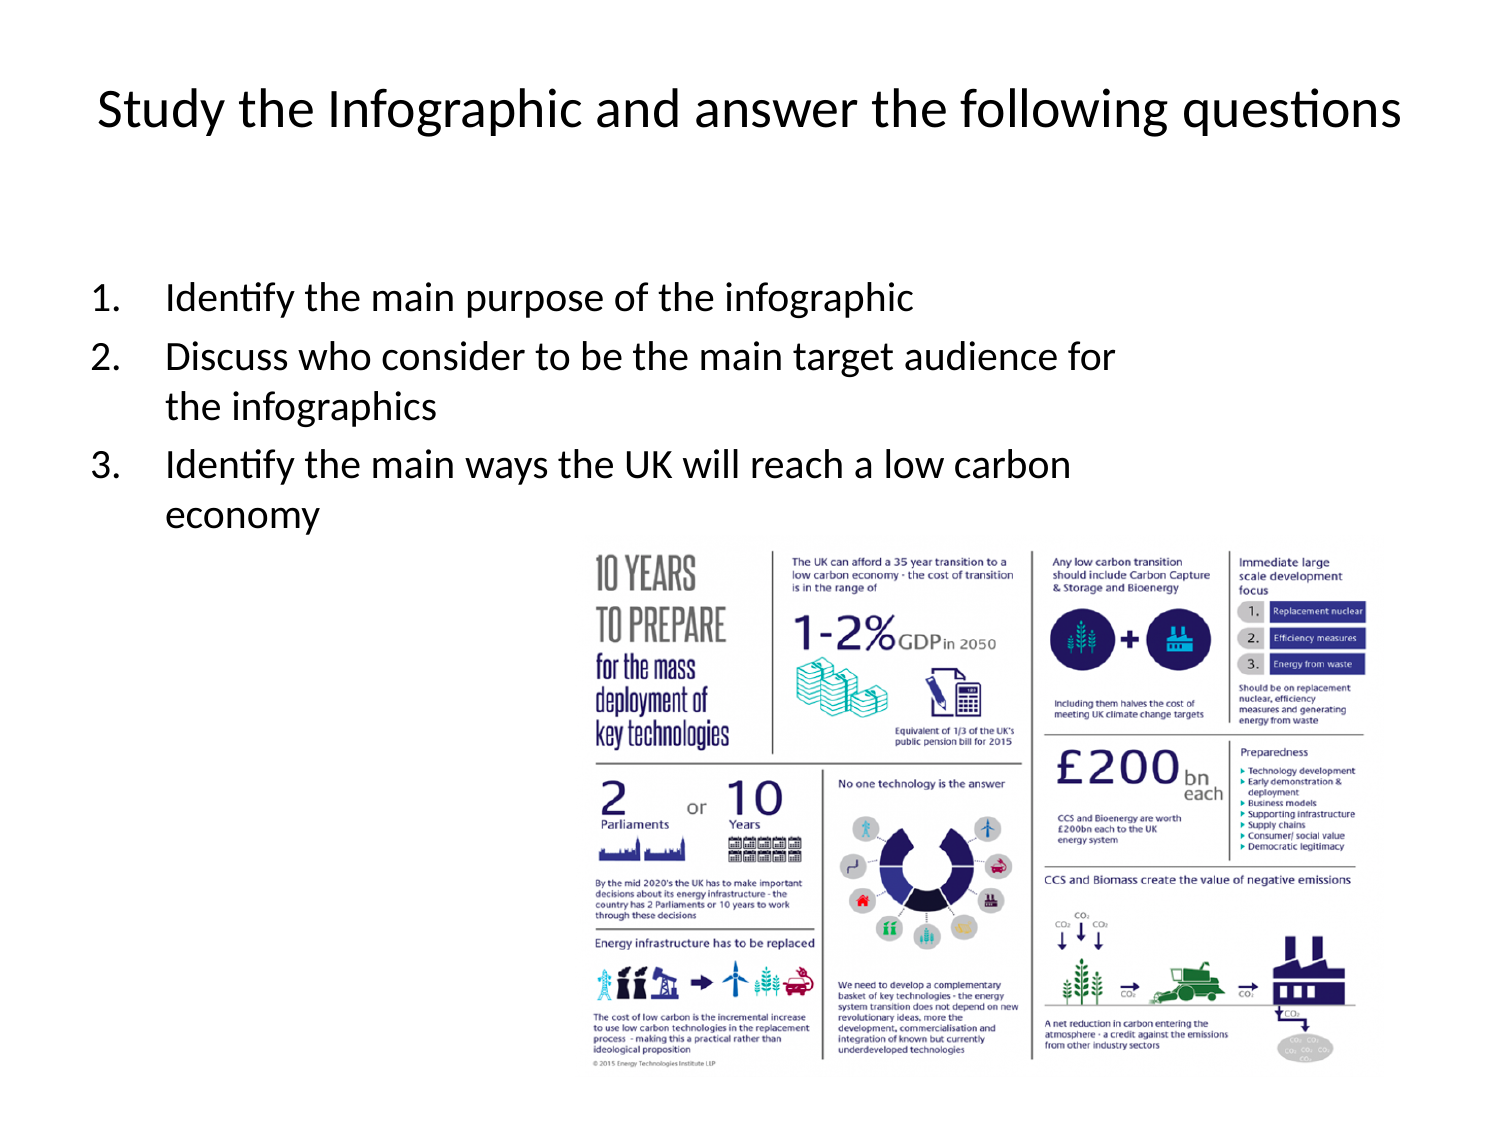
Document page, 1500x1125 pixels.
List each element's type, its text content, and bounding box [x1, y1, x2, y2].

list Identify the main purpose of the infographic Discuss who consider to be the main target audience for the infographics Identify the main ways the UK will reach a low carbon economy [75, 262, 1138, 1005]
picture [574, 535, 1384, 1078]
title Study the Infographic and answer the following questions [75, 45, 1425, 233]
